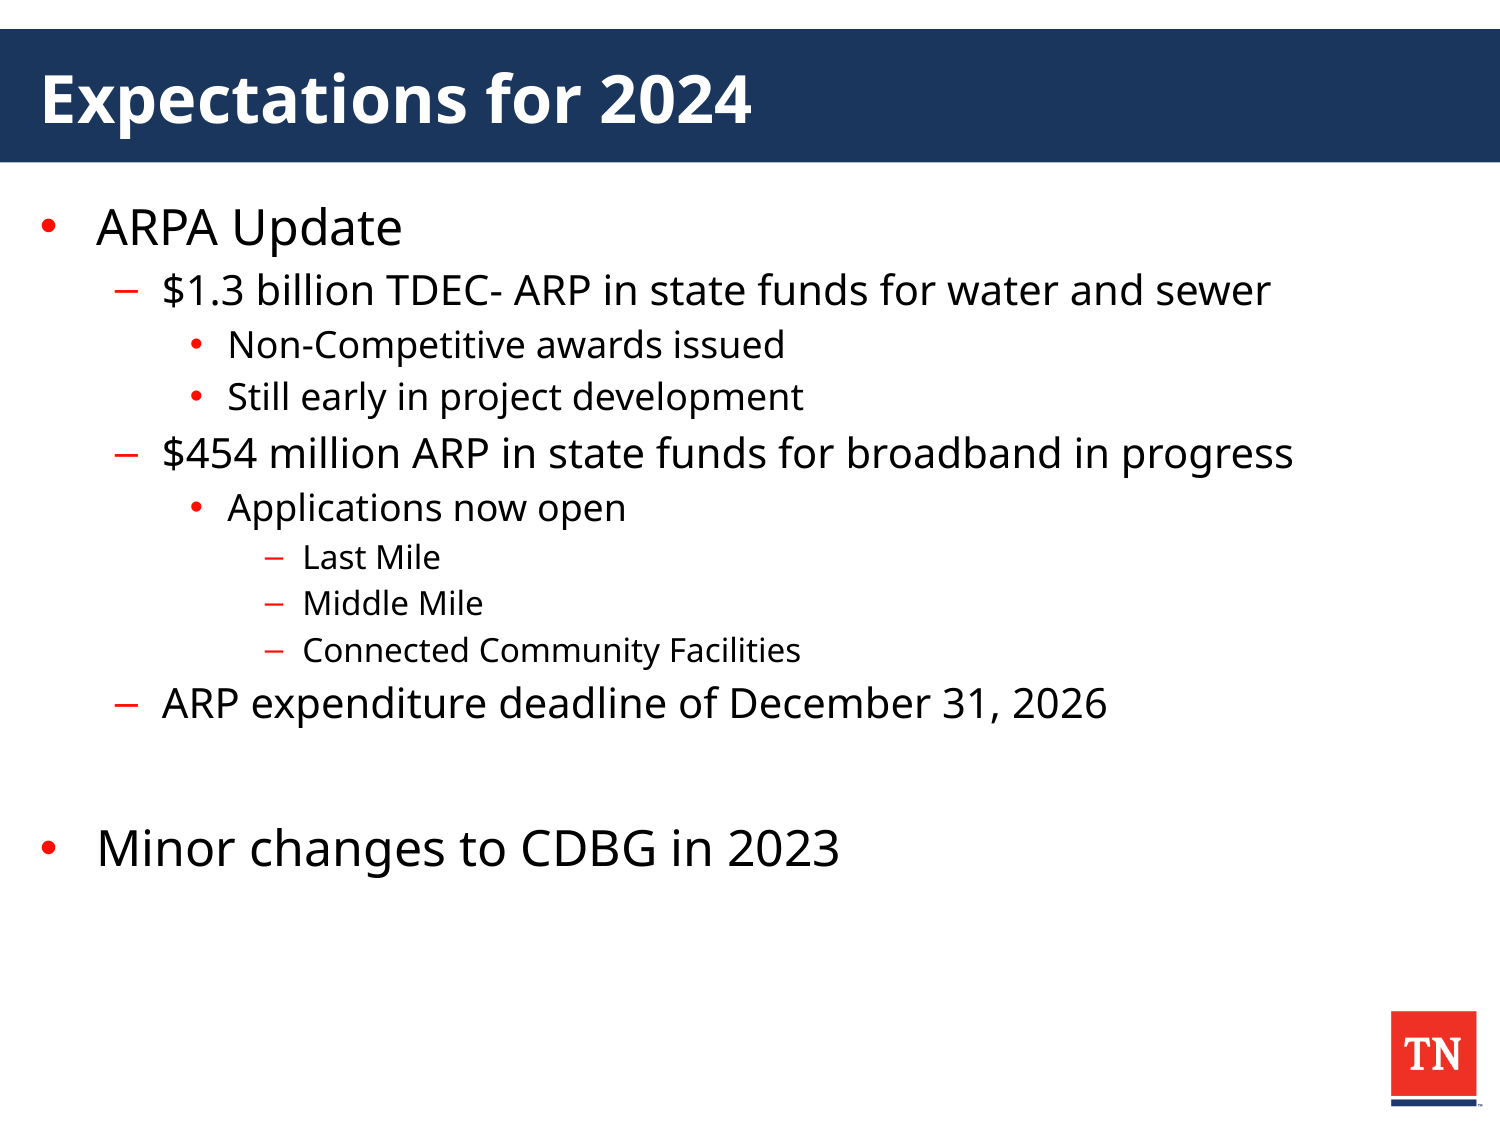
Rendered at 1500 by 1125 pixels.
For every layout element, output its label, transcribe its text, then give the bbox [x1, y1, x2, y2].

picture [1362, 987, 1500, 1125]
list ARPA Update $1.3 billion TDEC- ARP in state funds for water and sewer Non-Competitive awards issued Still early in project development $454 million ARP in state funds for broadband in progress Applications now open Last Mile Middle Mile Connected Community Facilities ARP expenditure deadline of December 31, 2026 Minor changes to CDBG in 2023 [24, 187, 1475, 1100]
title Expectations for 2024 [24, 29, 1475, 165]
